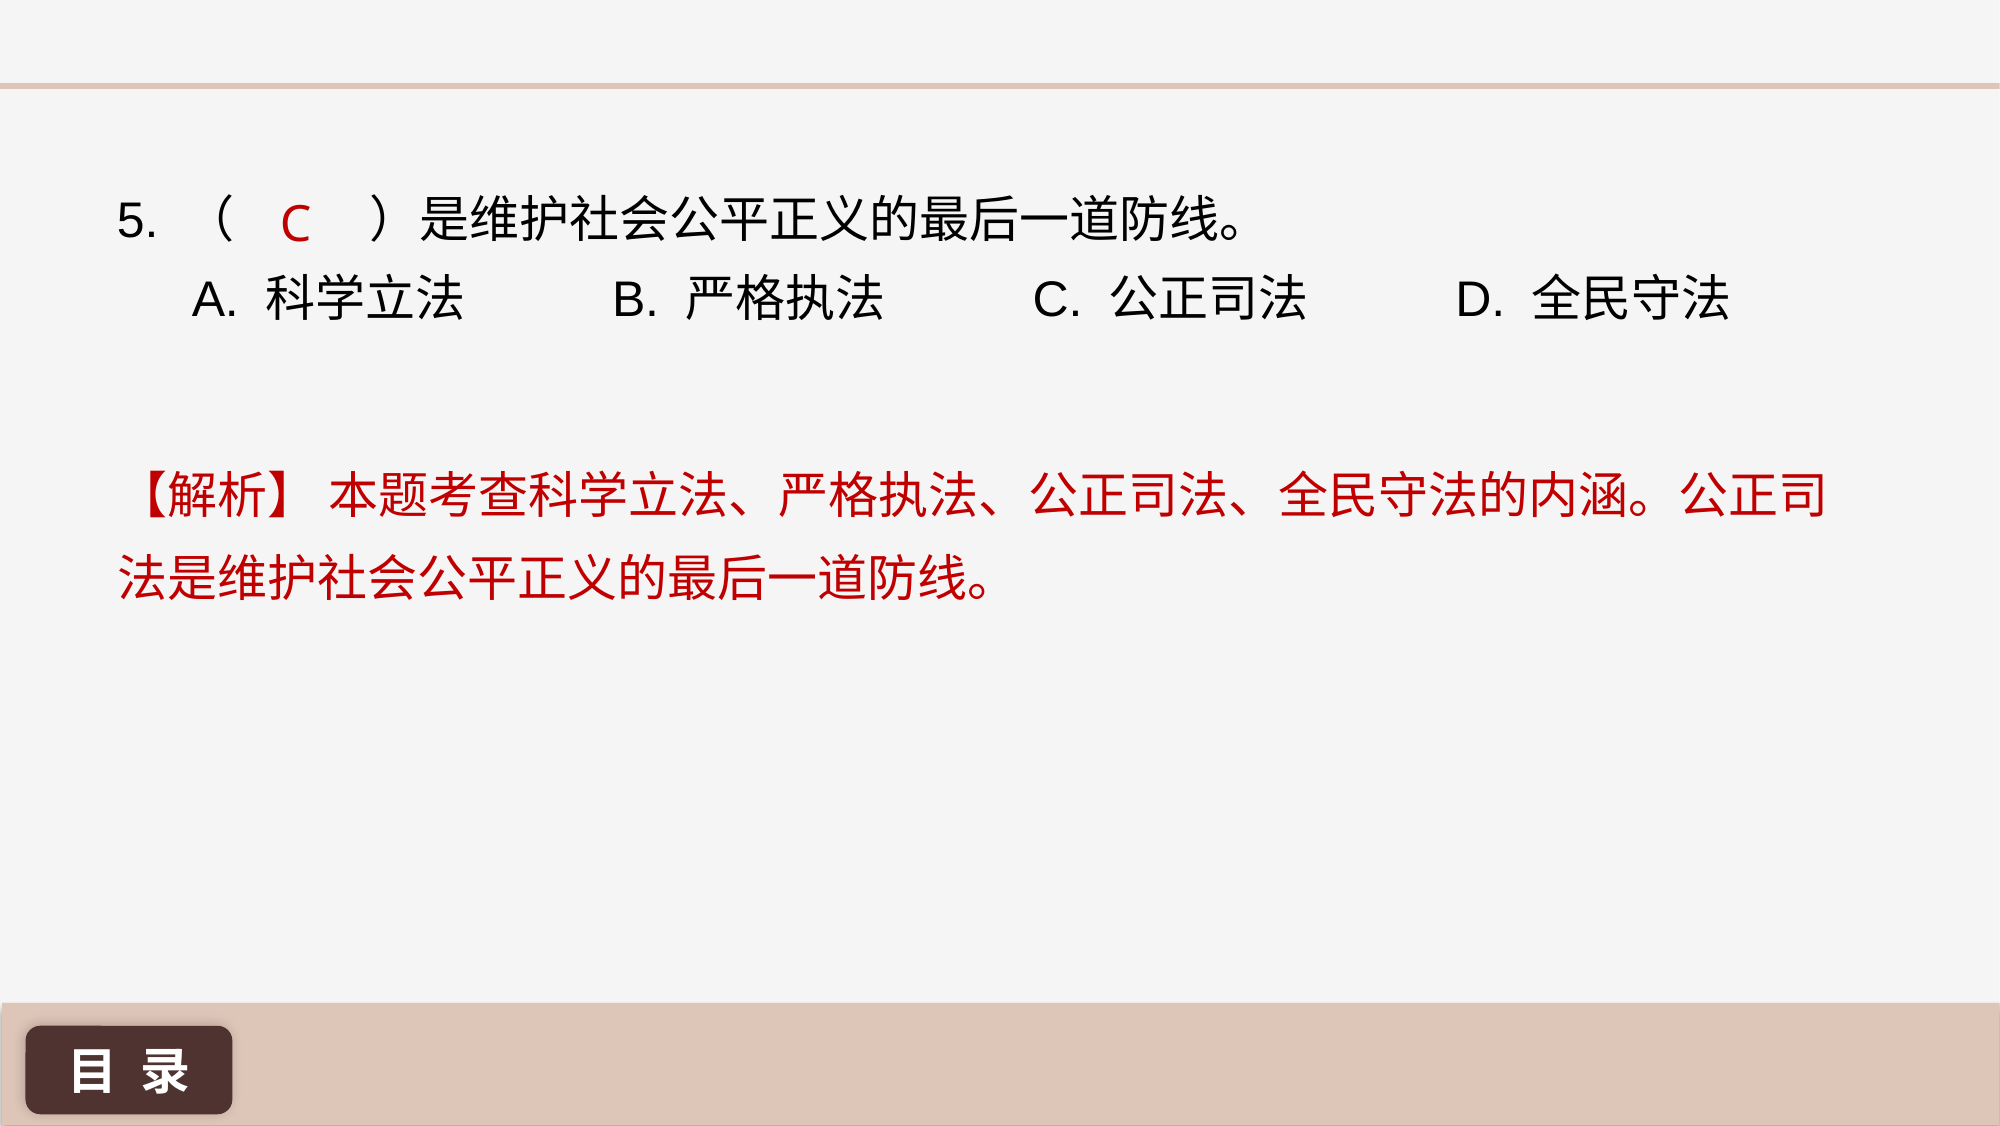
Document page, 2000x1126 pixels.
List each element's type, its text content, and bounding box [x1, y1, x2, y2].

text_box 【解析】 本题考查科学立法、严格执法、公正司法、全民守法的内涵。公正司法是维护社会公平正义的最后一道防线。 [102, 432, 1890, 701]
text_box 5. （ ）是维护社会公平正义的最后一道防线。 A. 科学立法 B. 严格执法 C. 公正司法 D. 全民守法 [102, 160, 1916, 335]
text_box C [220, 160, 371, 265]
